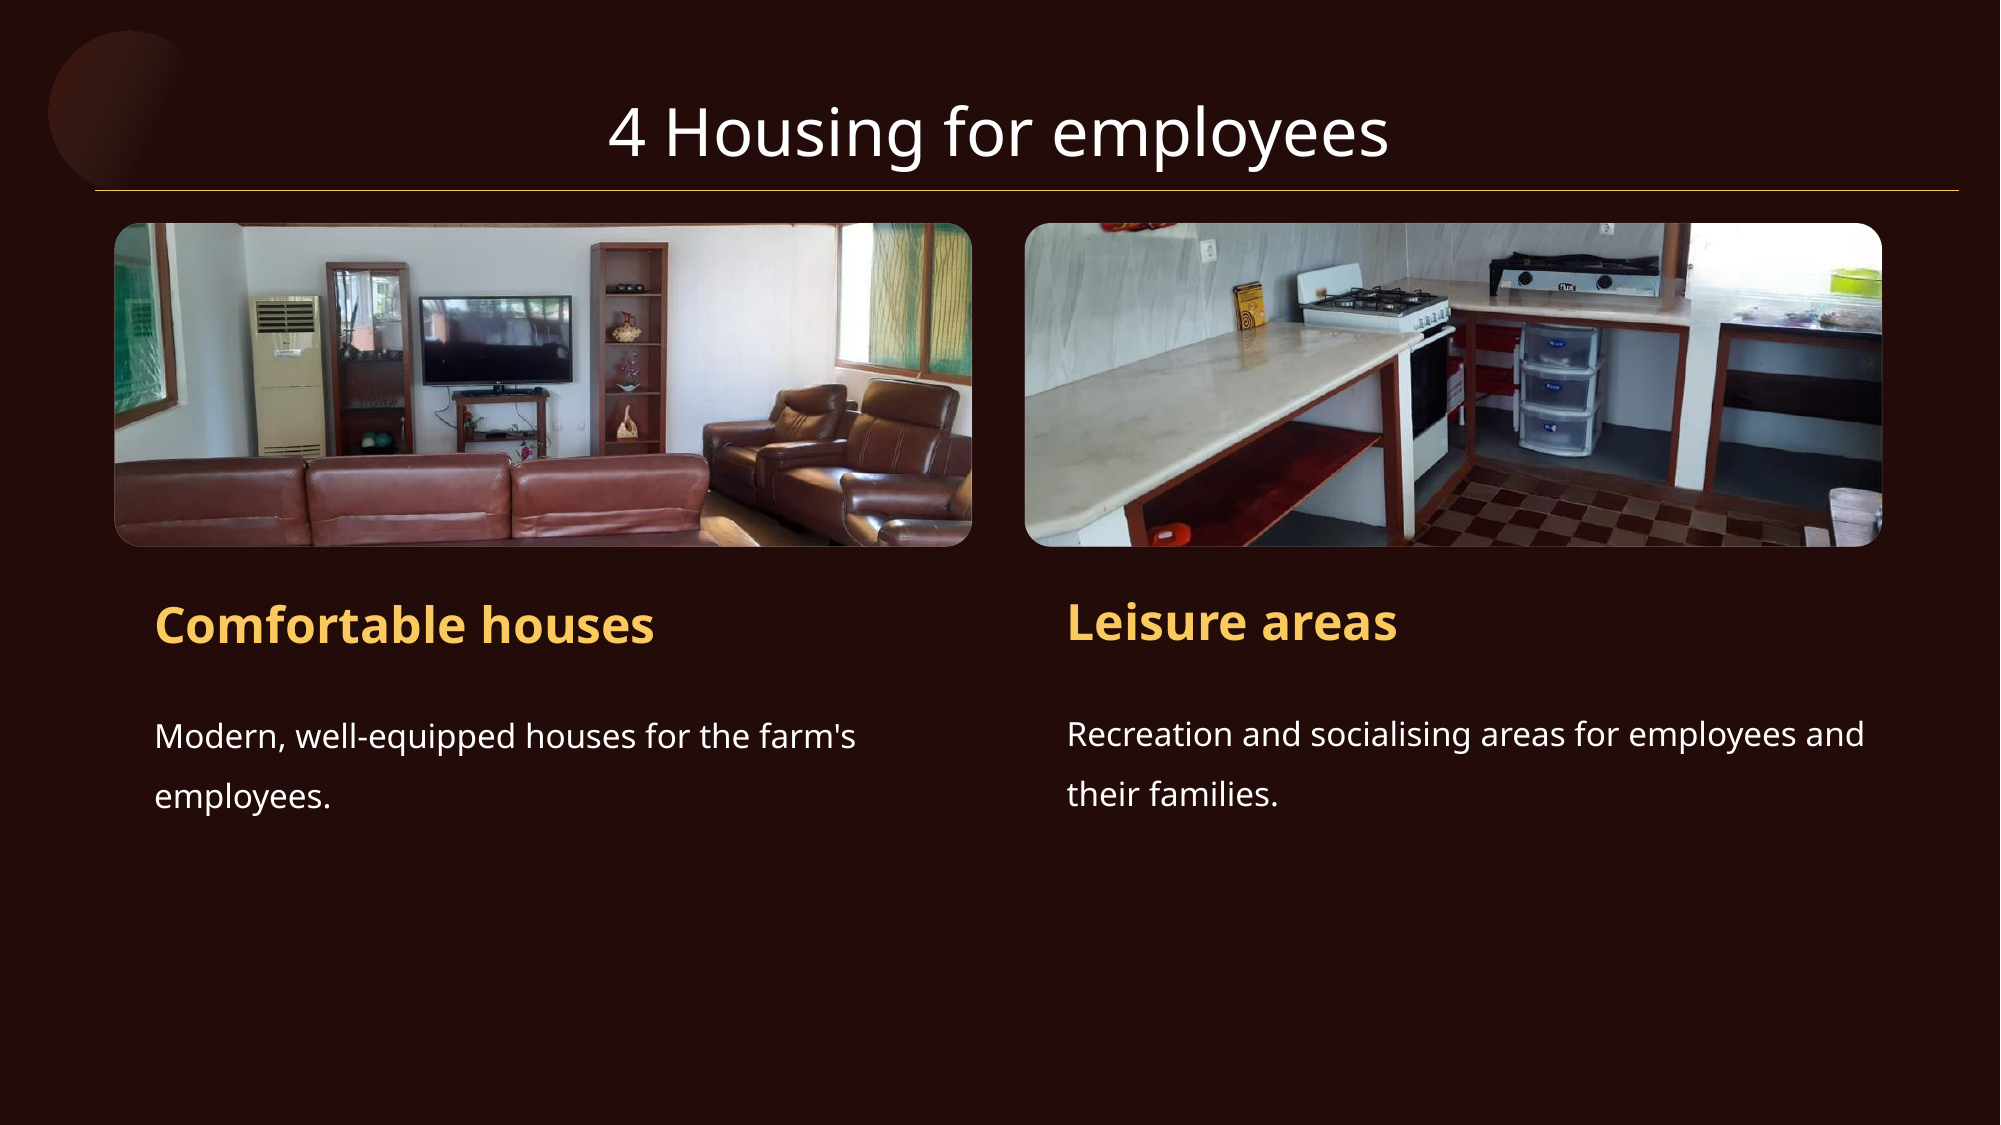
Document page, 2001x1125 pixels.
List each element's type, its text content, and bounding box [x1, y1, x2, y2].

picture [114, 223, 972, 547]
text_box Comfortable houses [154, 571, 973, 675]
title 4 Housing for employees [114, 64, 1886, 195]
text_box Modern, well-equipped houses for the farm's employees. [154, 695, 973, 1020]
text_box Recreation and socialising areas for employees and their families. [1066, 693, 1886, 1017]
picture [1024, 223, 1883, 547]
text_box Leisure areas [1066, 569, 1886, 672]
